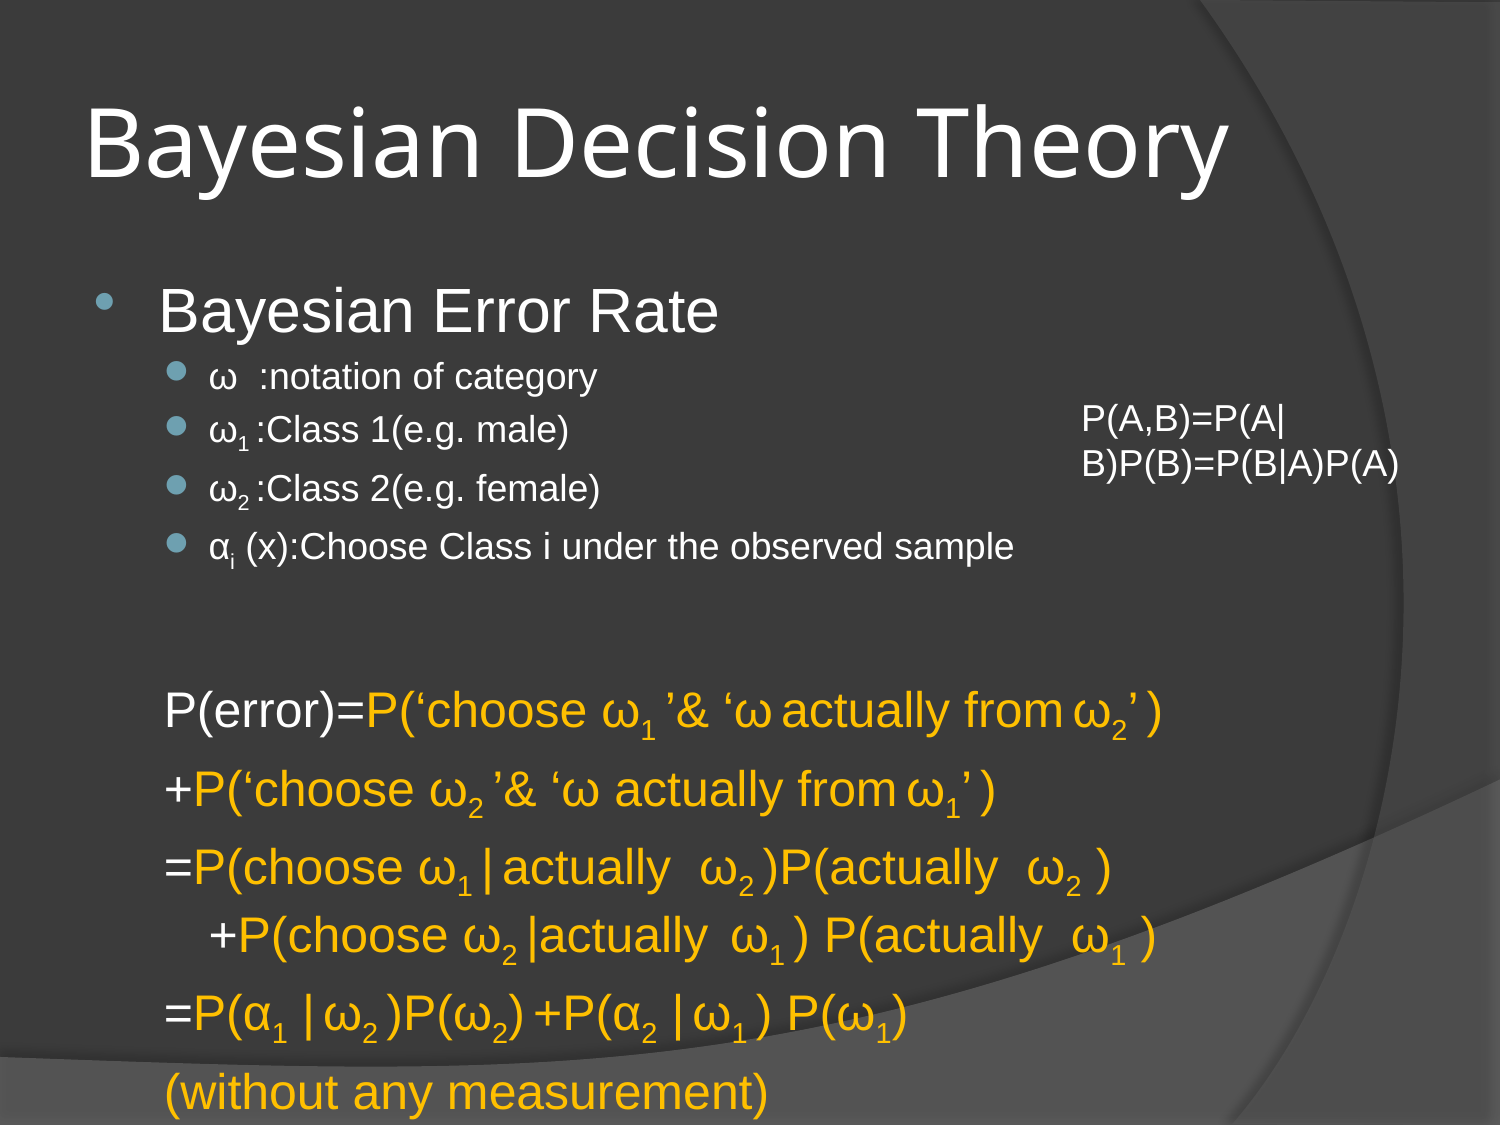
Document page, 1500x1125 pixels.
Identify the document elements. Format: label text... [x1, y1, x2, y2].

title Bayesian Decision Theory [74, 44, 1301, 233]
list Bayesian Error Rate ω :notation of category ω1 :Class 1(e.g. male) ω2 :Class 2(e.g. female) αi (x):Choose Class i under the observed sample P(error)=P(‘choose ω1 ’& ‘ω actually from ω2’ ) +P(‘choose ω2 ’& ‘ω actually from ω1’ ) =P(choose ω1 | actually ω2 )P(actually ω2 ) +P(choose ω2 |actually ω1 ) P(actually ω1 ) =P(α1 | ω2 )P(ω2) +P(α2 | ω1 ) P(ω1) (without any measurement) [74, 262, 1372, 1125]
text_box P(A,B)=P(A|B)P(B)=P(B|A)P(A) [1066, 386, 1430, 492]
